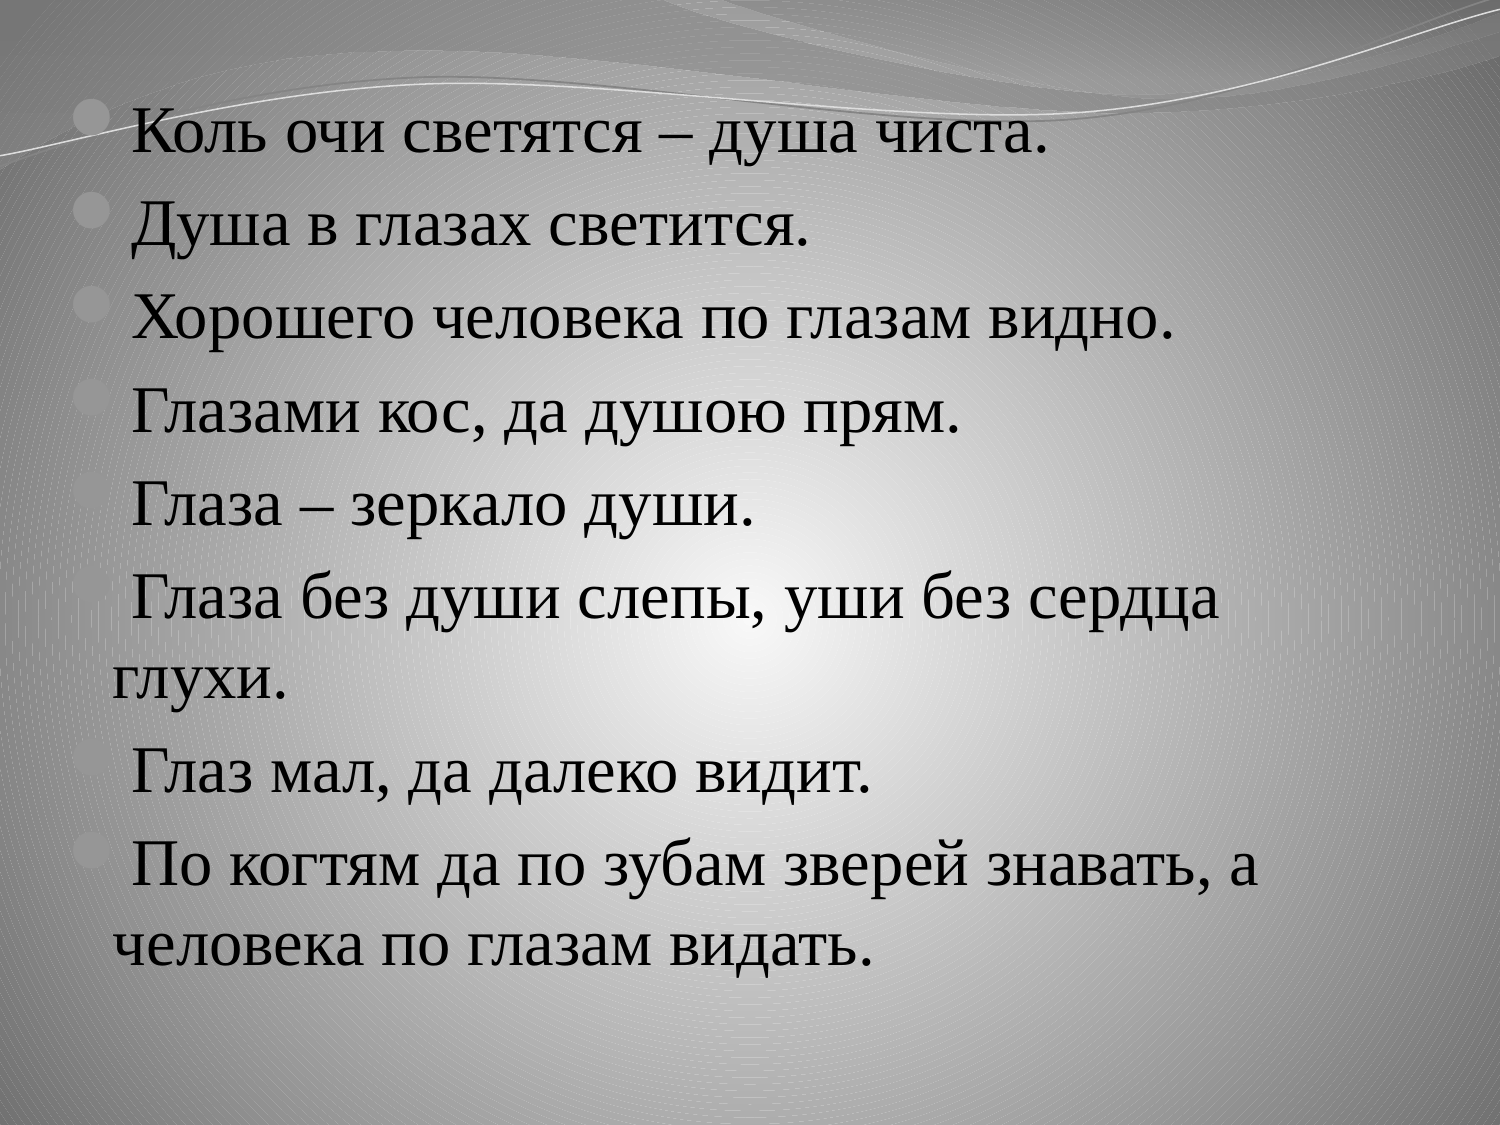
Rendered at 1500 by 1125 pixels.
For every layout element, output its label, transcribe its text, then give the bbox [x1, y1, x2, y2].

list Коль очи светятся – душа чиста. Душа в глазах светится. Хорошего человека по глазам видно. Глазами кос, да душою прям. Глаза – зеркало души. Глаза без души слепы, уши без сердца глухи. Глаз мал, да далеко видит. По когтям да по зубам зверей знавать, а человека по глазам видать. [53, 78, 1427, 1071]
